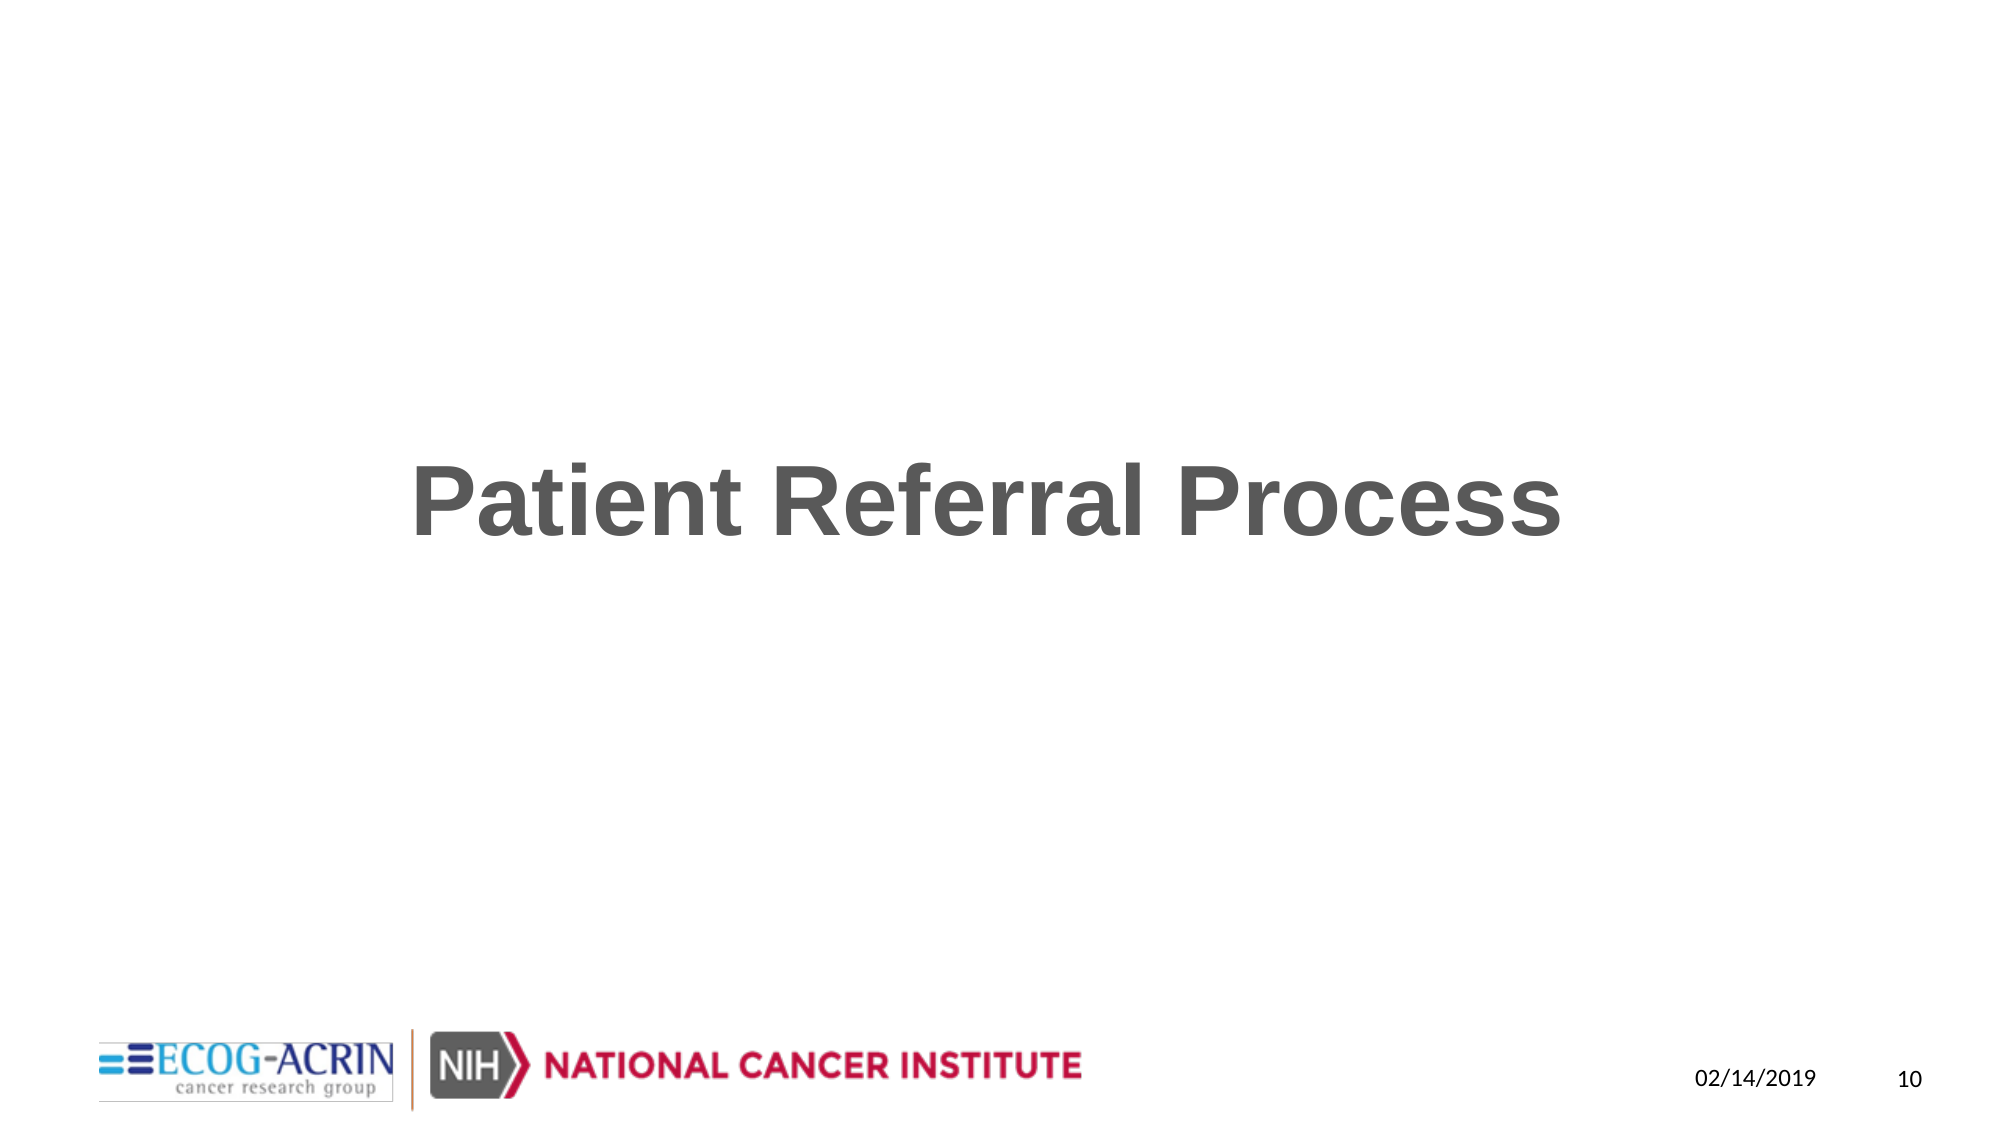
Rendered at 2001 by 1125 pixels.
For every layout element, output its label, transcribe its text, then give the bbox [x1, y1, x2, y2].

picture [99, 1029, 1083, 1113]
title Patient Referral Process [137, 375, 1838, 617]
